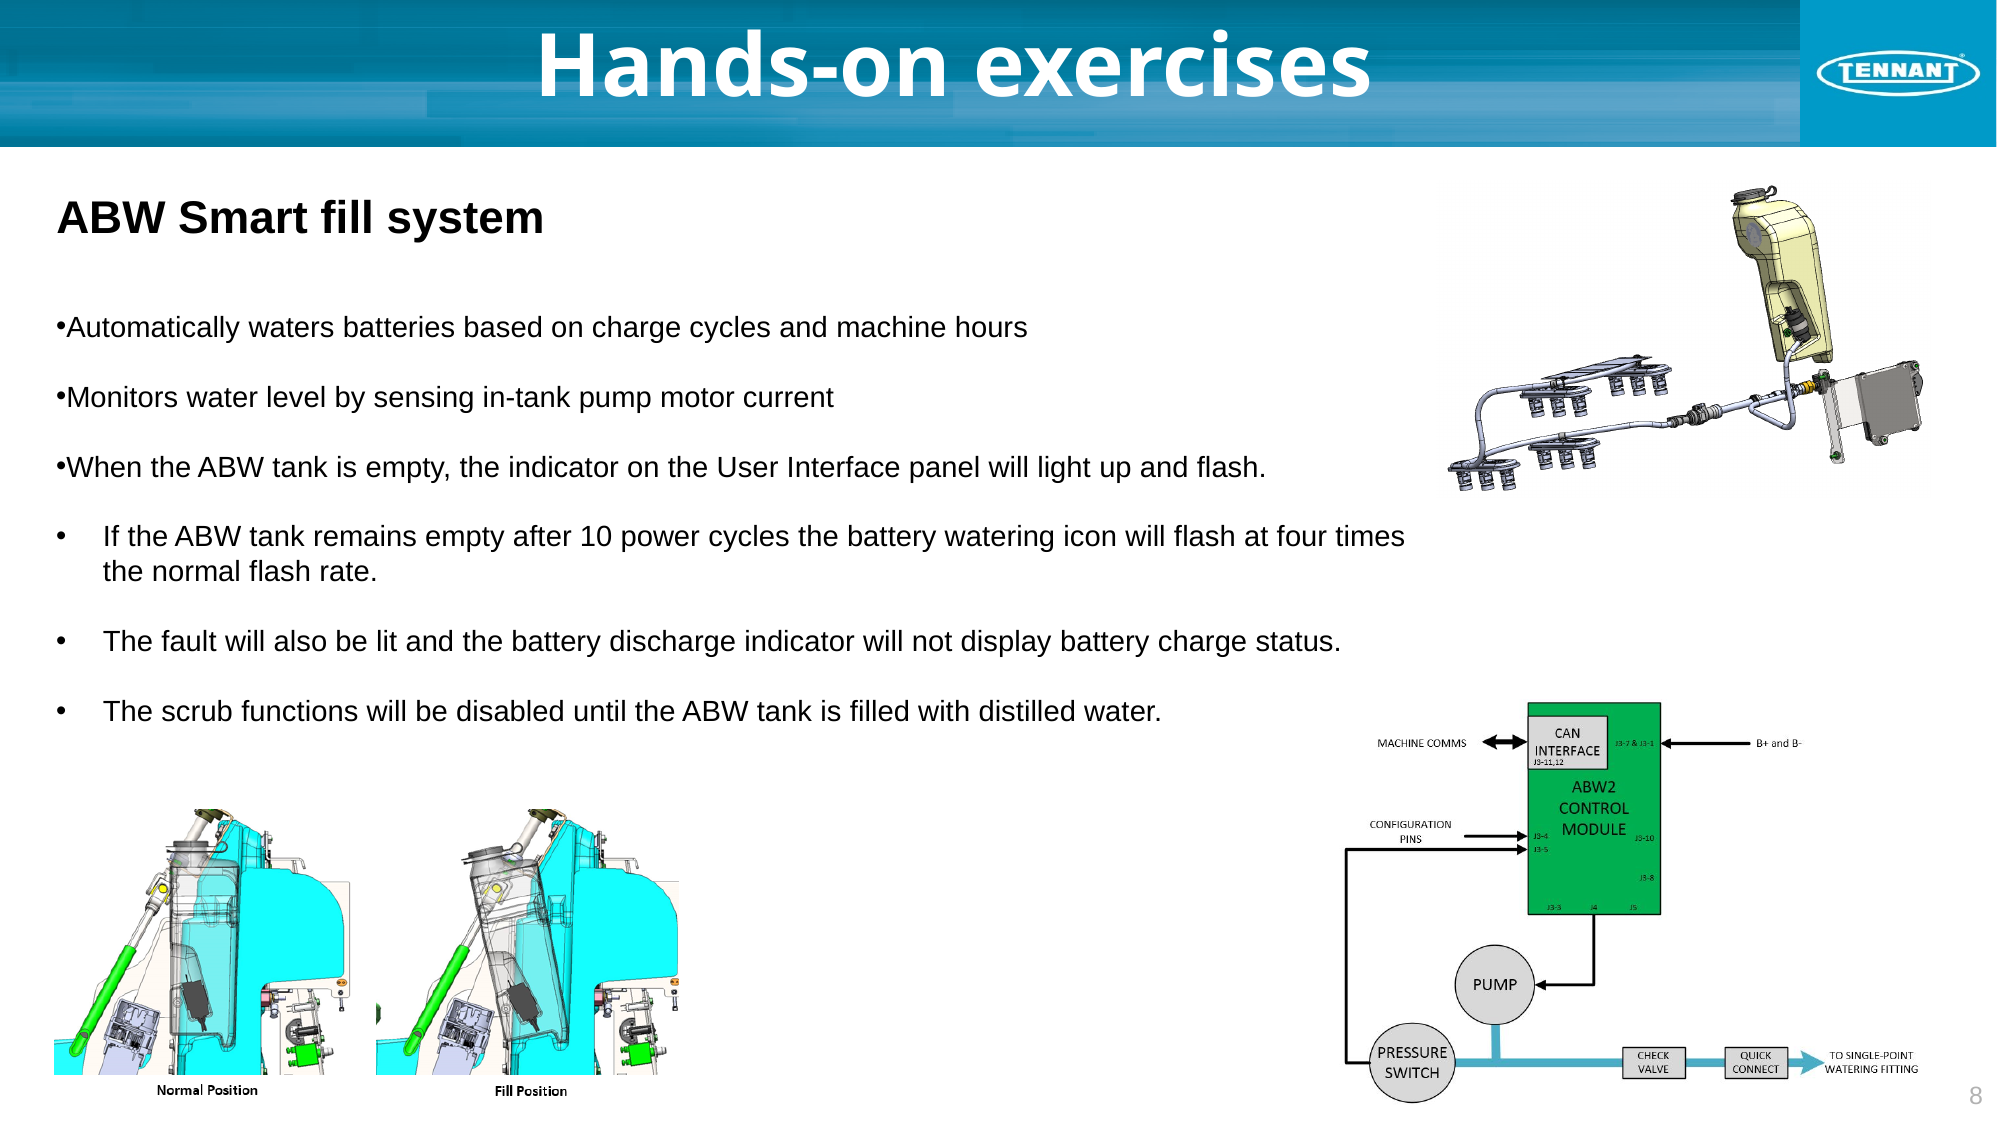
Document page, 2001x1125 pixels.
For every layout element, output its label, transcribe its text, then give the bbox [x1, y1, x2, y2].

picture [1436, 180, 1931, 499]
picture [41, 796, 693, 1111]
picture [0, 30, 1799, 147]
picture [1214, 30, 1227, 42]
picture [814, 68, 836, 77]
text_box Automatically waters batteries based on charge cycles and machine hours Monitors water level by sensing in-tank pump motor current When the ABW tank is empty, the indicator on the User Interface panel will light up and flash. If the ABW tank remains empty after 10 power cycles the battery watering icon will flash at four times the normal flash rate. The fault will also be lit and the battery discharge indicator will not display battery charge status. The scrub functions will be disabled until the ABW tank is filled with distilled water. [41, 300, 1459, 735]
picture [1338, 699, 1920, 1105]
text_box ABW Smart fill system [41, 180, 620, 271]
picture [1817, 51, 1980, 96]
slide_number 8 [1930, 1064, 1999, 1125]
